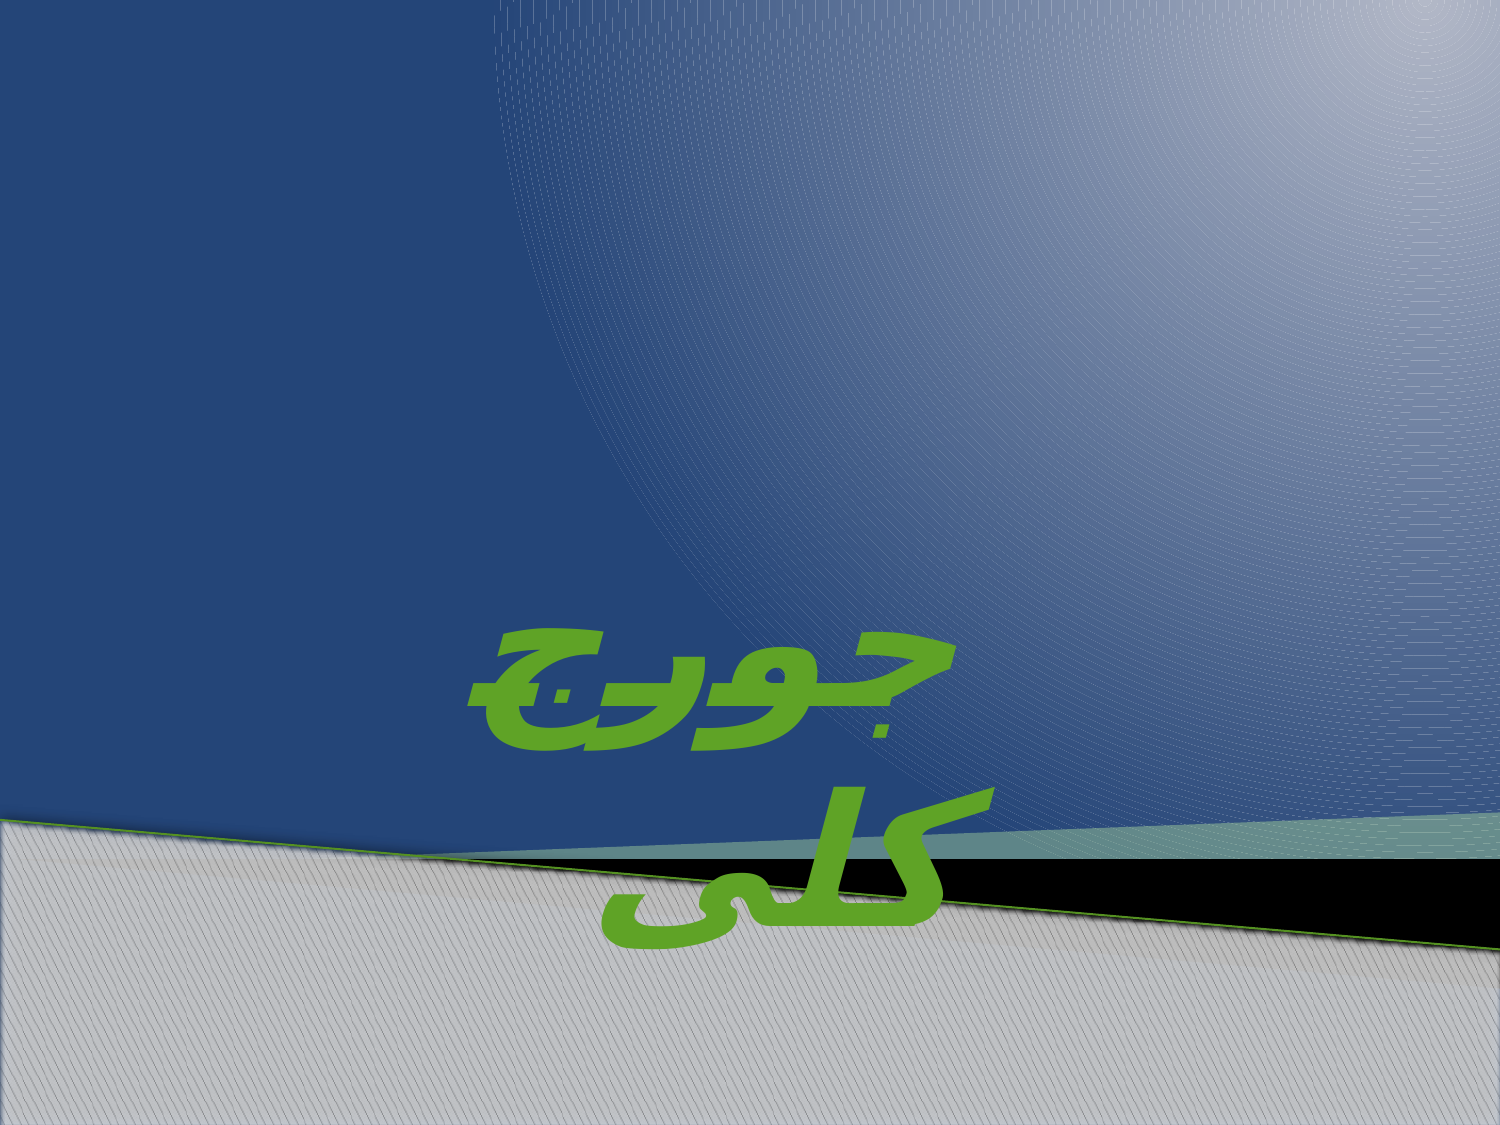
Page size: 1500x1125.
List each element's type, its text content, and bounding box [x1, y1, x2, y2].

subtitle [105, 35, 1429, 323]
text_box جورج کلی [105, 515, 973, 971]
